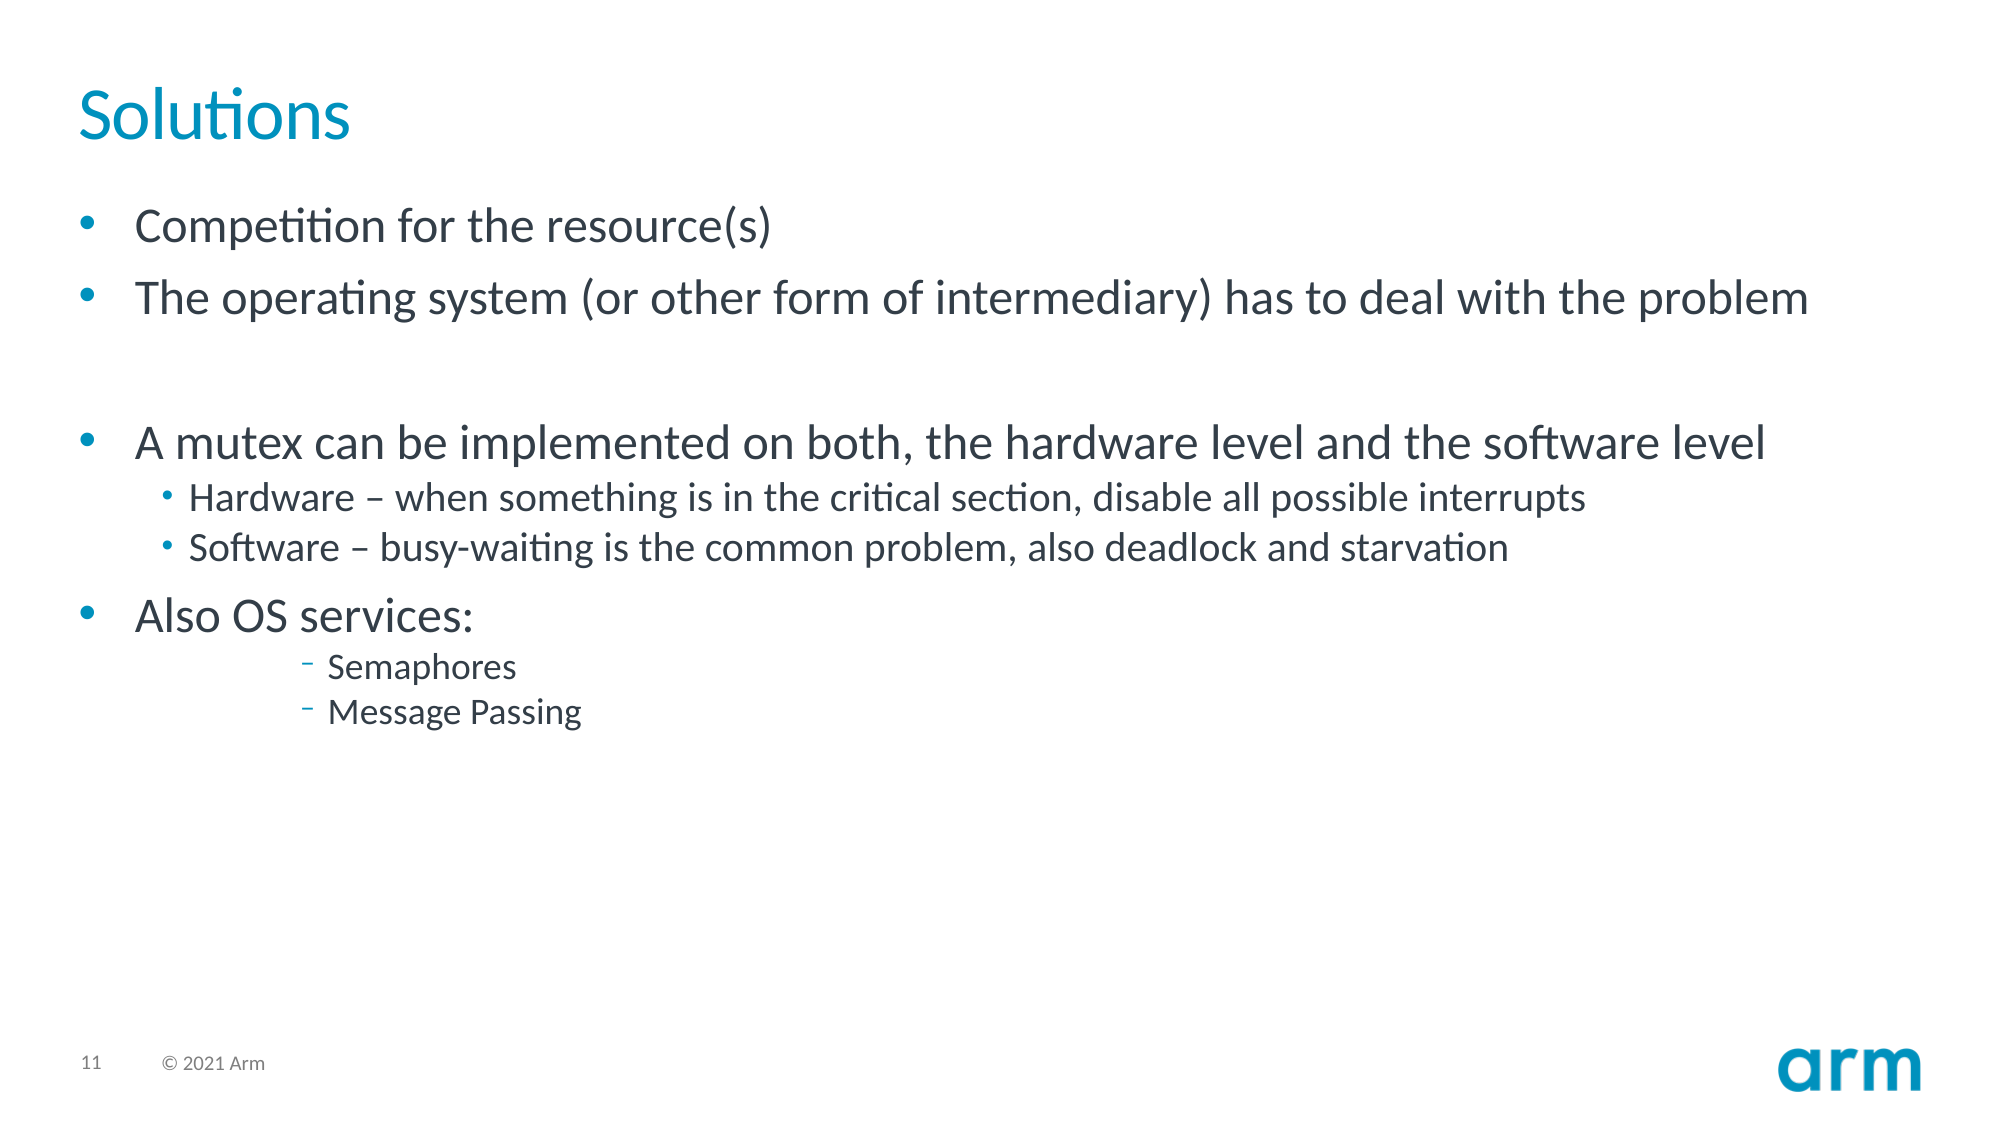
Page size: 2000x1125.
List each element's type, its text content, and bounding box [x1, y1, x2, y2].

list Competition for the resource(s) The operating system (or other form of intermediary) has to deal with the problem A mutex can be implemented on both, the hardware level and the software level Hardware – when something is in the critical section, disable all possible interrupts Software – busy-waiting is the common problem, also deadlock and starvation Also OS services: Semaphores Message Passing [78, 192, 1921, 1004]
picture [1777, 1047, 1922, 1093]
title Solutions [78, 78, 1921, 186]
